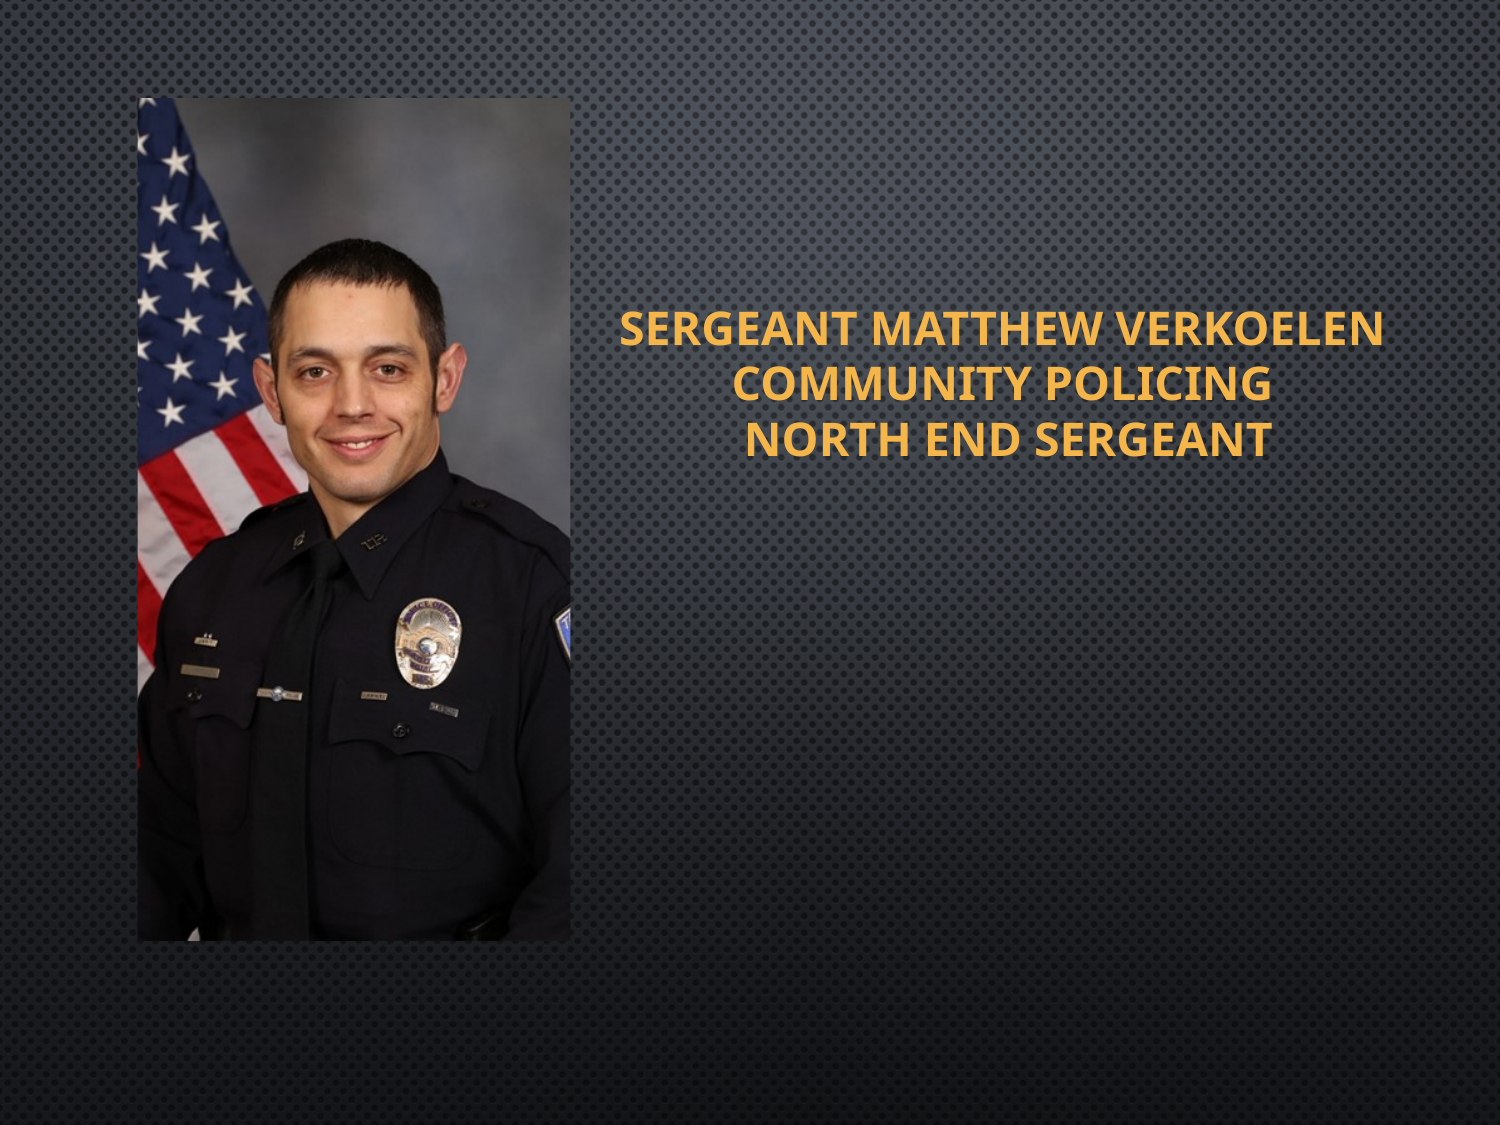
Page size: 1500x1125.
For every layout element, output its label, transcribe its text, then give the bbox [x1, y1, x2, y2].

picture [137, 98, 571, 941]
title Sergeant Matthew Verkoelen Community Policing North end Sergeant [603, 287, 1414, 539]
